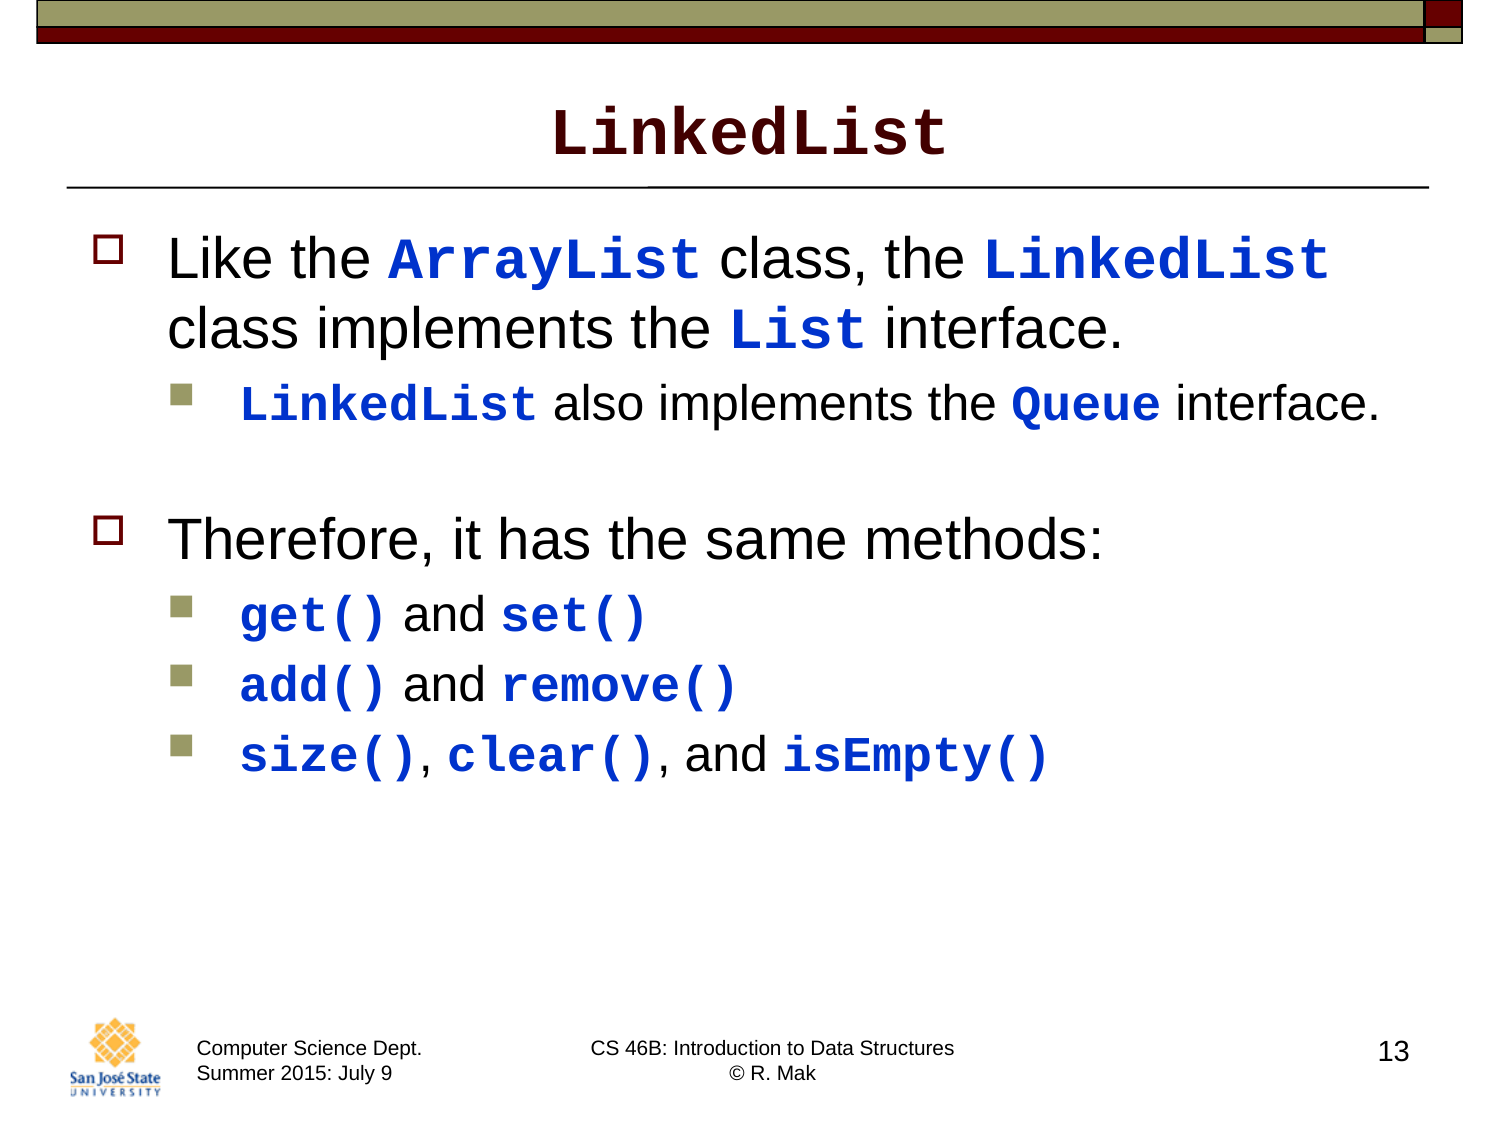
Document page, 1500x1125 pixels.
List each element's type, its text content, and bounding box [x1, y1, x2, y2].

slide_number 13 [1112, 1025, 1425, 1100]
list Like the ArrayList class, the LinkedList class implements the List interface. LinkedList also implements the Queue interface. Therefore, it has the same methods: get() and set() add() and remove() size(), clear(), and isEmpty() [75, 212, 1425, 1006]
picture [60, 1012, 166, 1112]
title LinkedList [75, 67, 1425, 175]
